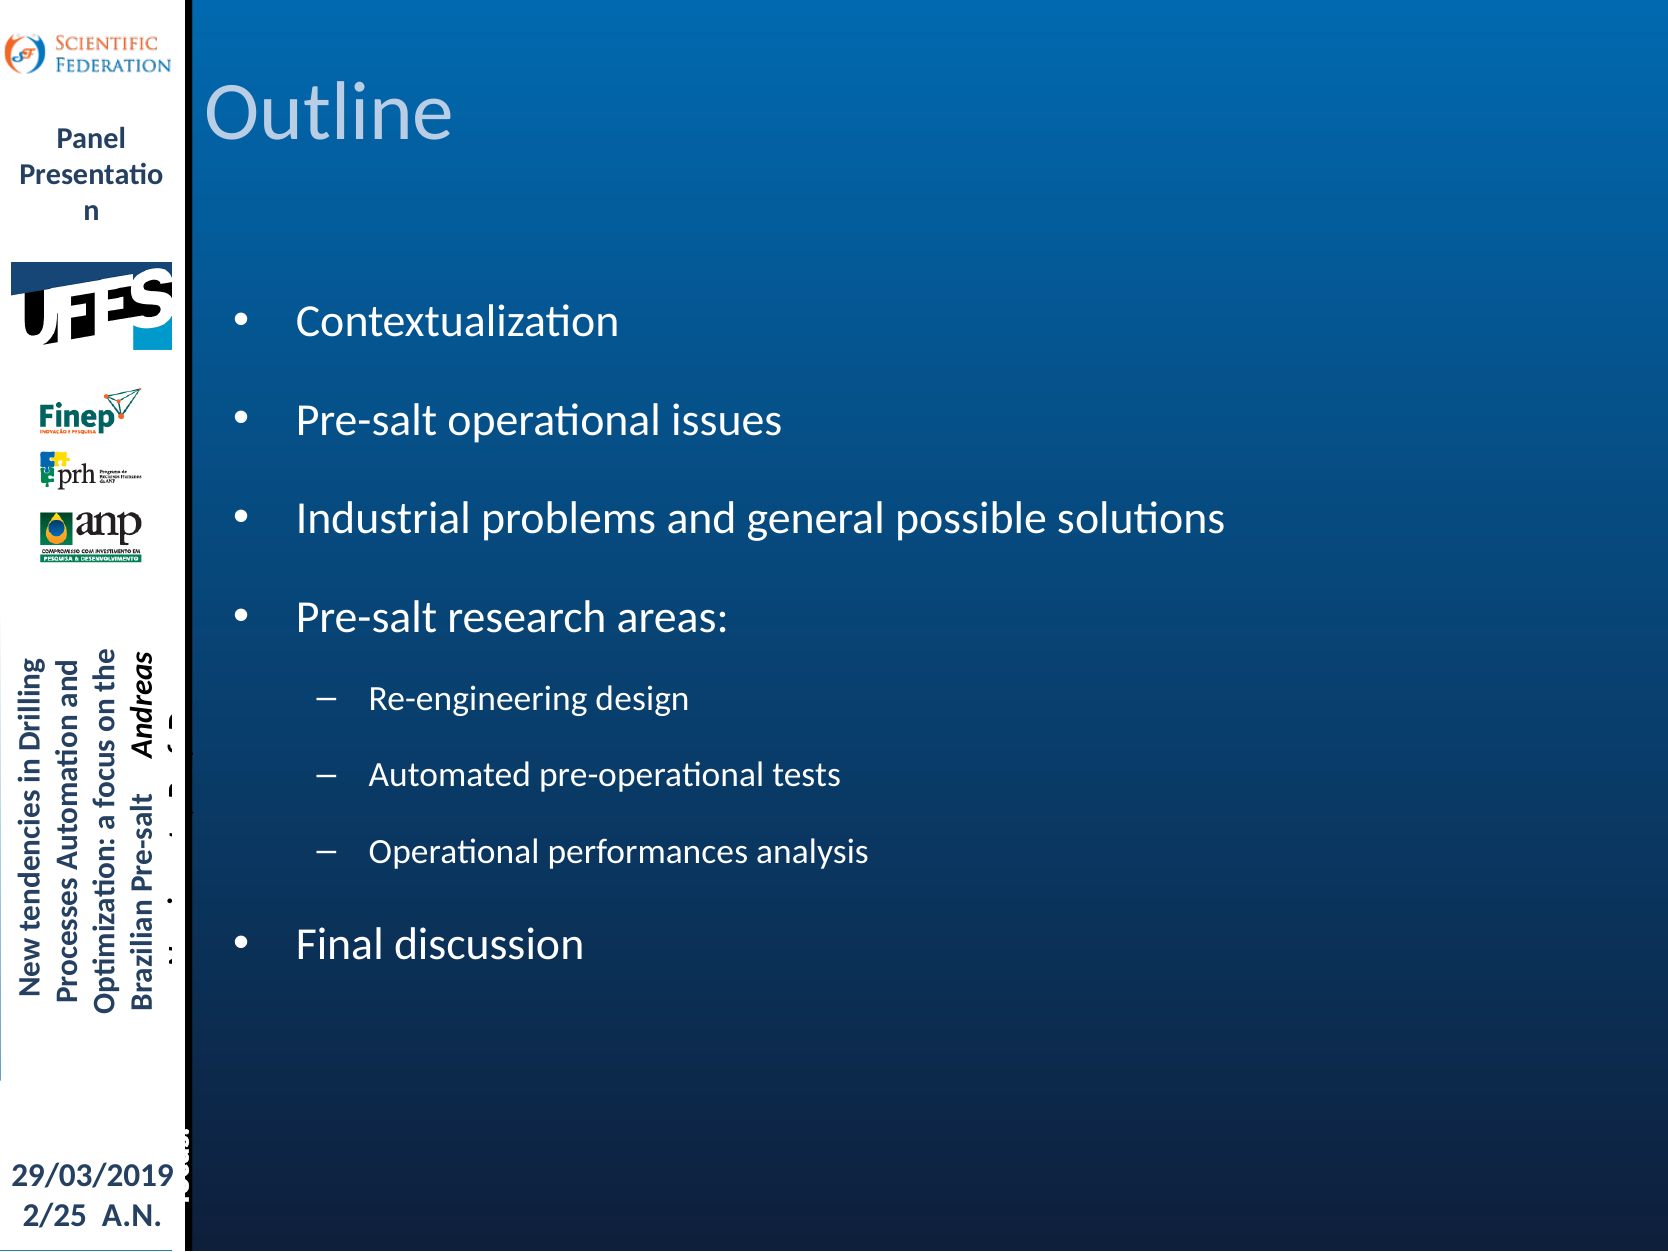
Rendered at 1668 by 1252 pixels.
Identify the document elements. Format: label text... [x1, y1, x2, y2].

list Contextualization Pre-salt operational issues Industrial problems and general possible solutions Pre-salt research areas: Re-engineering design Automated pre-operational tests Operational performances analysis Final discussion [218, 256, 1634, 1200]
title Outline [189, 49, 1668, 258]
picture [0, 0, 1668, 1251]
text_box 29/03/2019 2/25 A.N. [0, 1145, 190, 1251]
